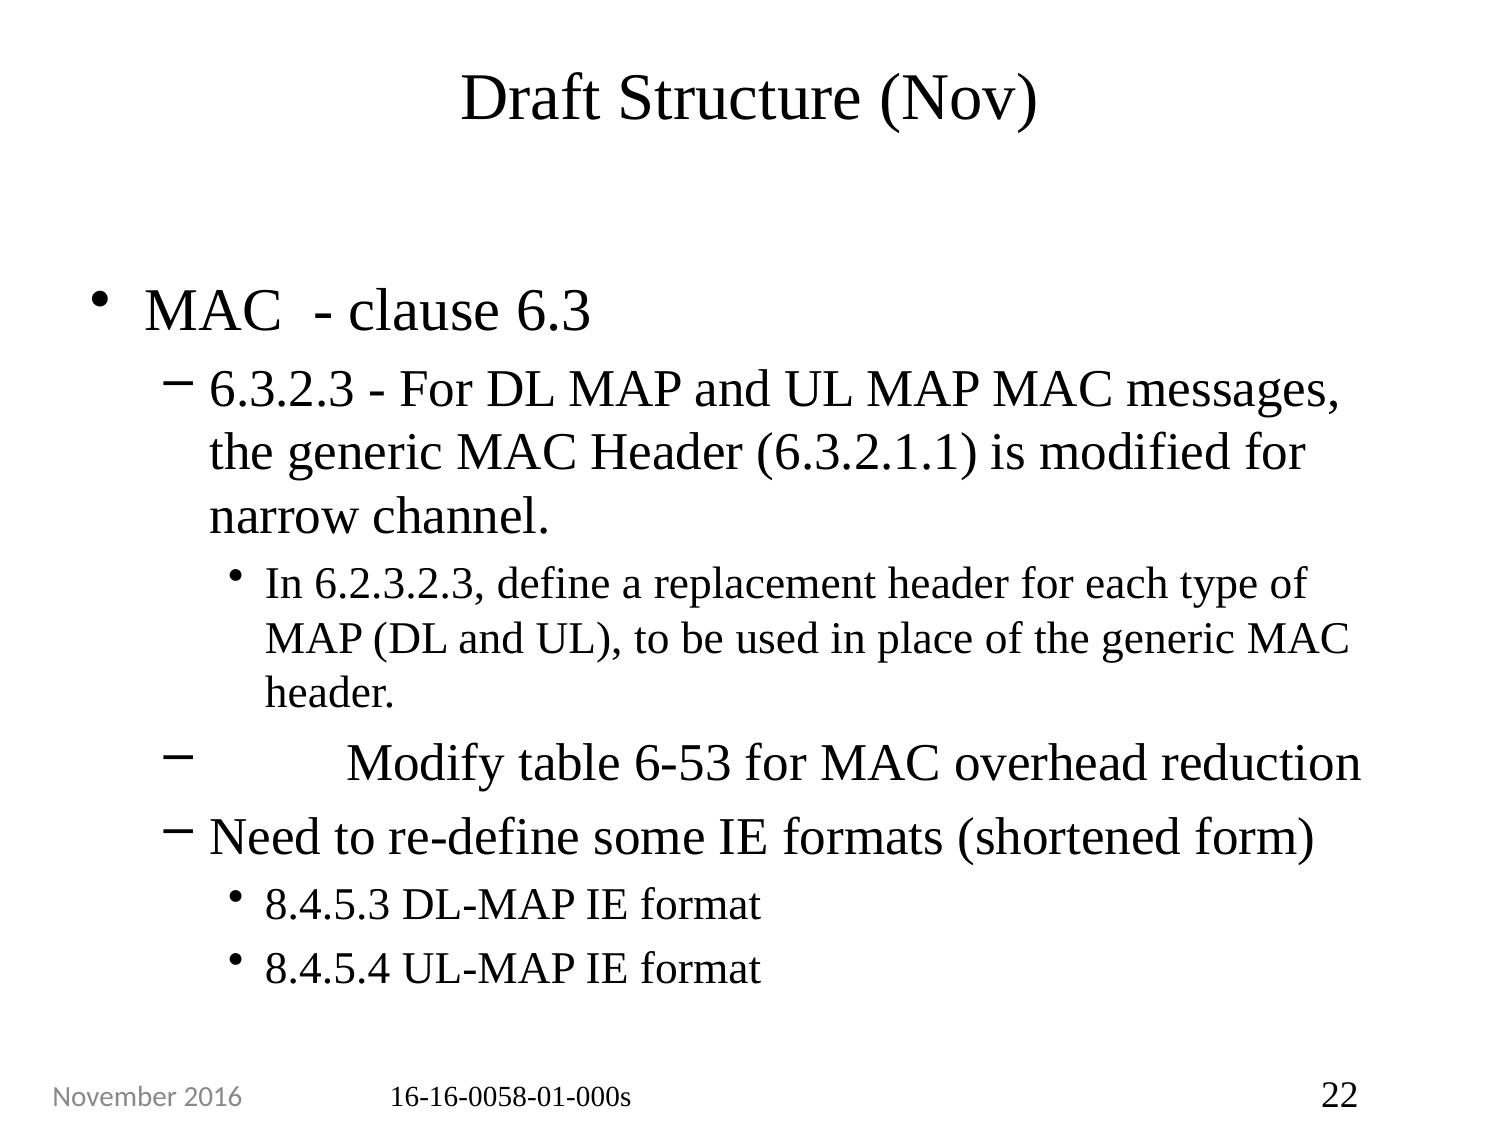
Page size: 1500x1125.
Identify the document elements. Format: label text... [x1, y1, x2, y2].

list MAC - clause 6.3 6.3.2.3 - For DL MAP and UL MAP MAC messages, the generic MAC Header (6.3.2.1.1) is modified for narrow channel. In 6.2.3.2.3, define a replacement header for each type of MAP (DL and UL), to be used in place of the generic MAC header. Modify table 6-53 for MAC overhead reduction Need to re-define some IE formats (shortened form) 8.4.5.3 DL-MAP IE format 8.4.5.4 UL-MAP IE format [75, 262, 1425, 1005]
title Draft Structure (Nov) [75, 45, 1425, 233]
